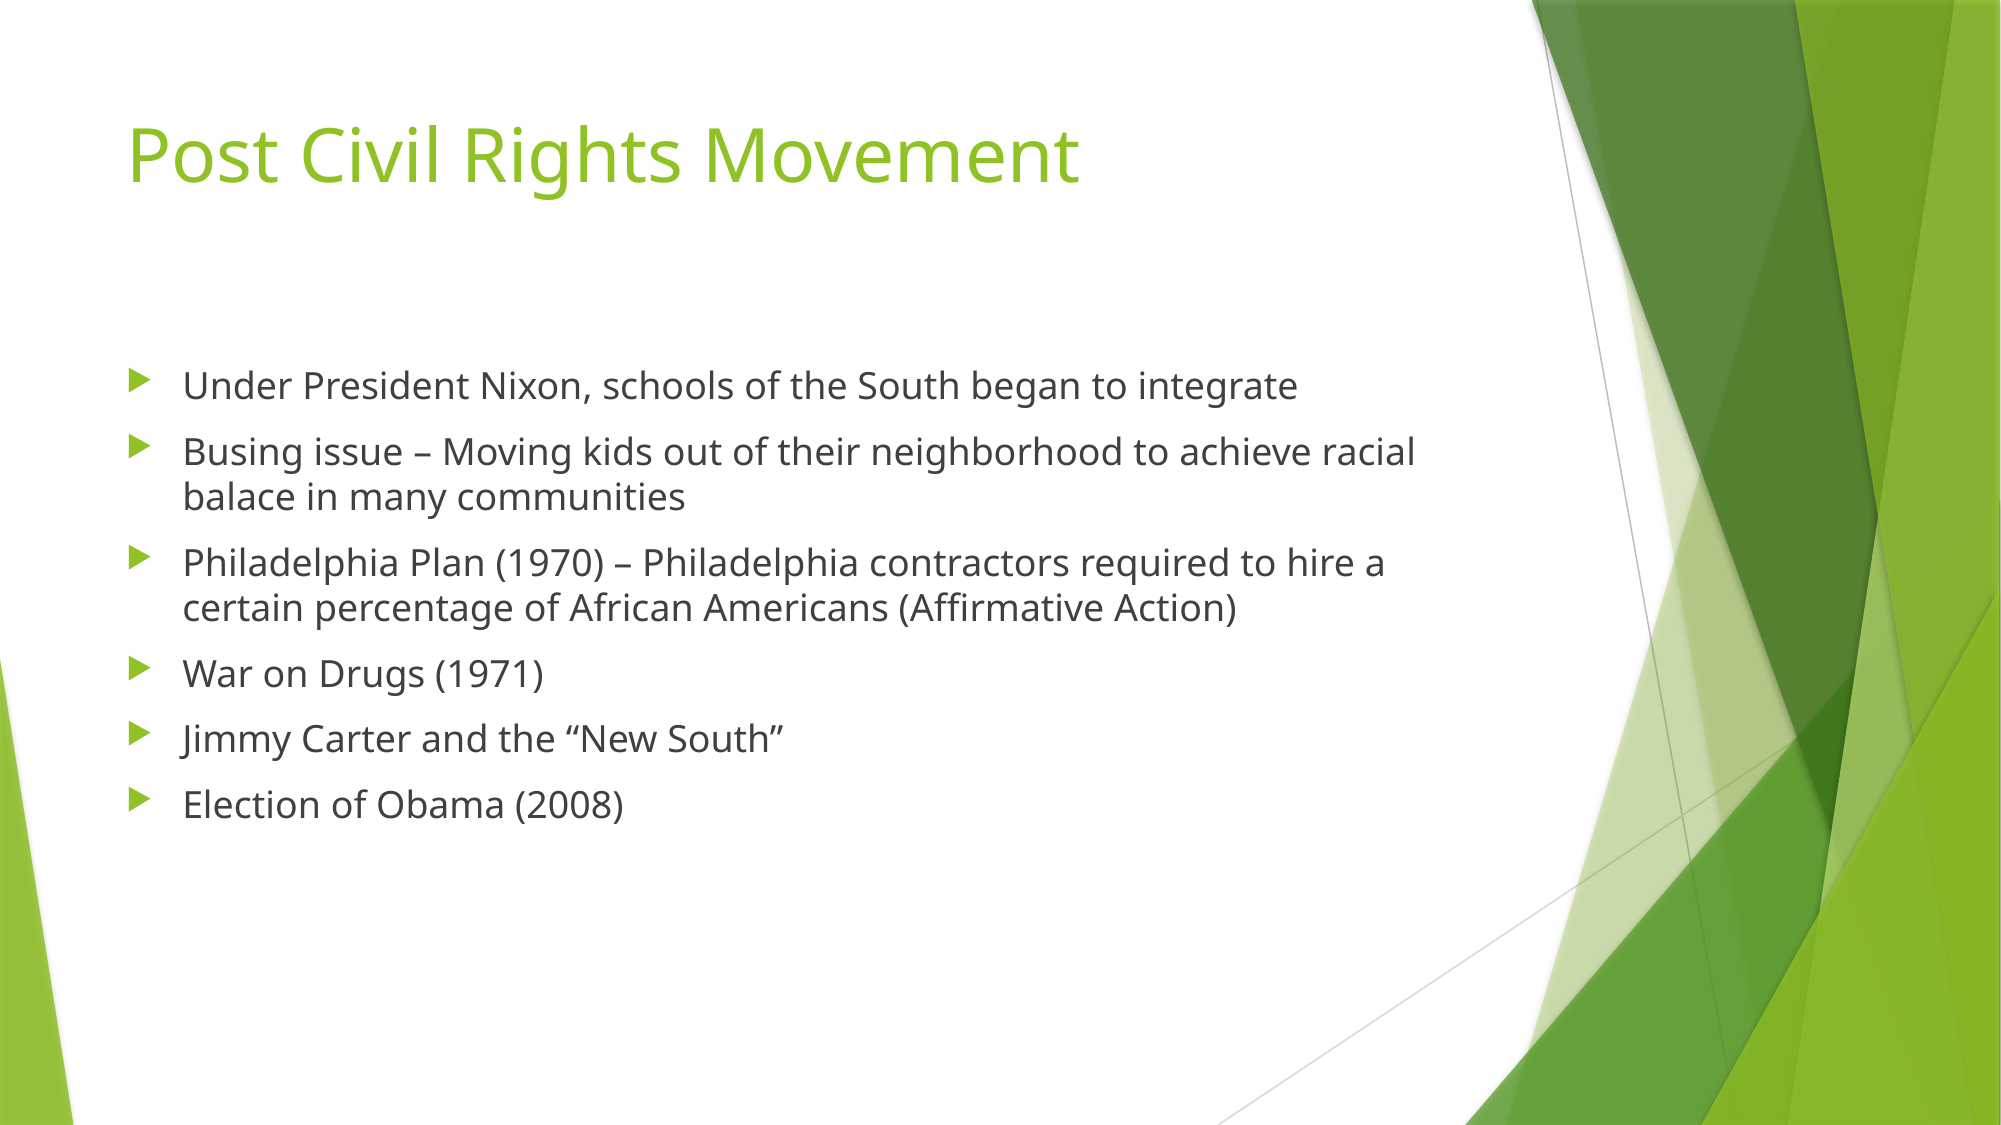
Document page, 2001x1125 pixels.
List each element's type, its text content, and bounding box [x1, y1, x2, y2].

list Under President Nixon, schools of the South began to integrate Busing issue – Moving kids out of their neighborhood to achieve racial balace in many communities Philadelphia Plan (1970) – Philadelphia contractors required to hire a certain percentage of African Americans (Affirmative Action) War on Drugs (1971) Jimmy Carter and the “New South” Election of Obama (2008) [111, 354, 1522, 992]
title Post Civil Rights Movement [111, 99, 1522, 317]
